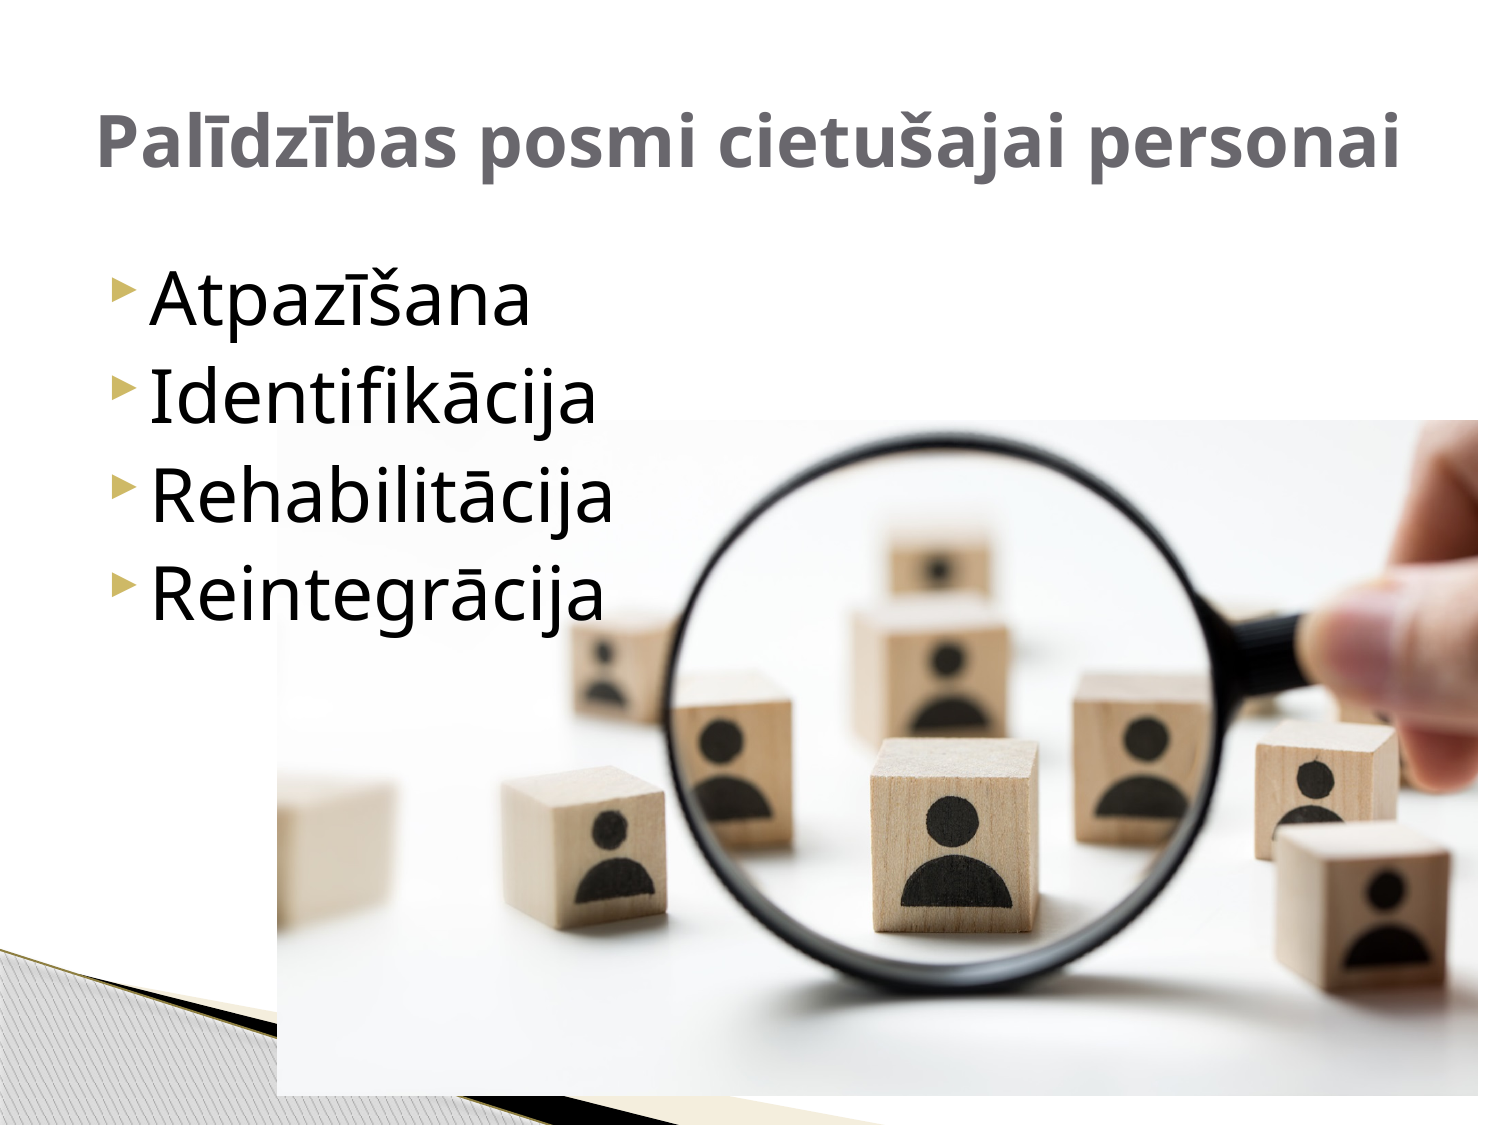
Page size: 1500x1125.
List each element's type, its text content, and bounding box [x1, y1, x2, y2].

title Palīdzības posmi cietušajai personai [75, 45, 1425, 233]
list Atpazīšana Identifikācija Rehabilitācija Reintegrācija [75, 243, 1425, 986]
picture [277, 420, 1478, 1096]
